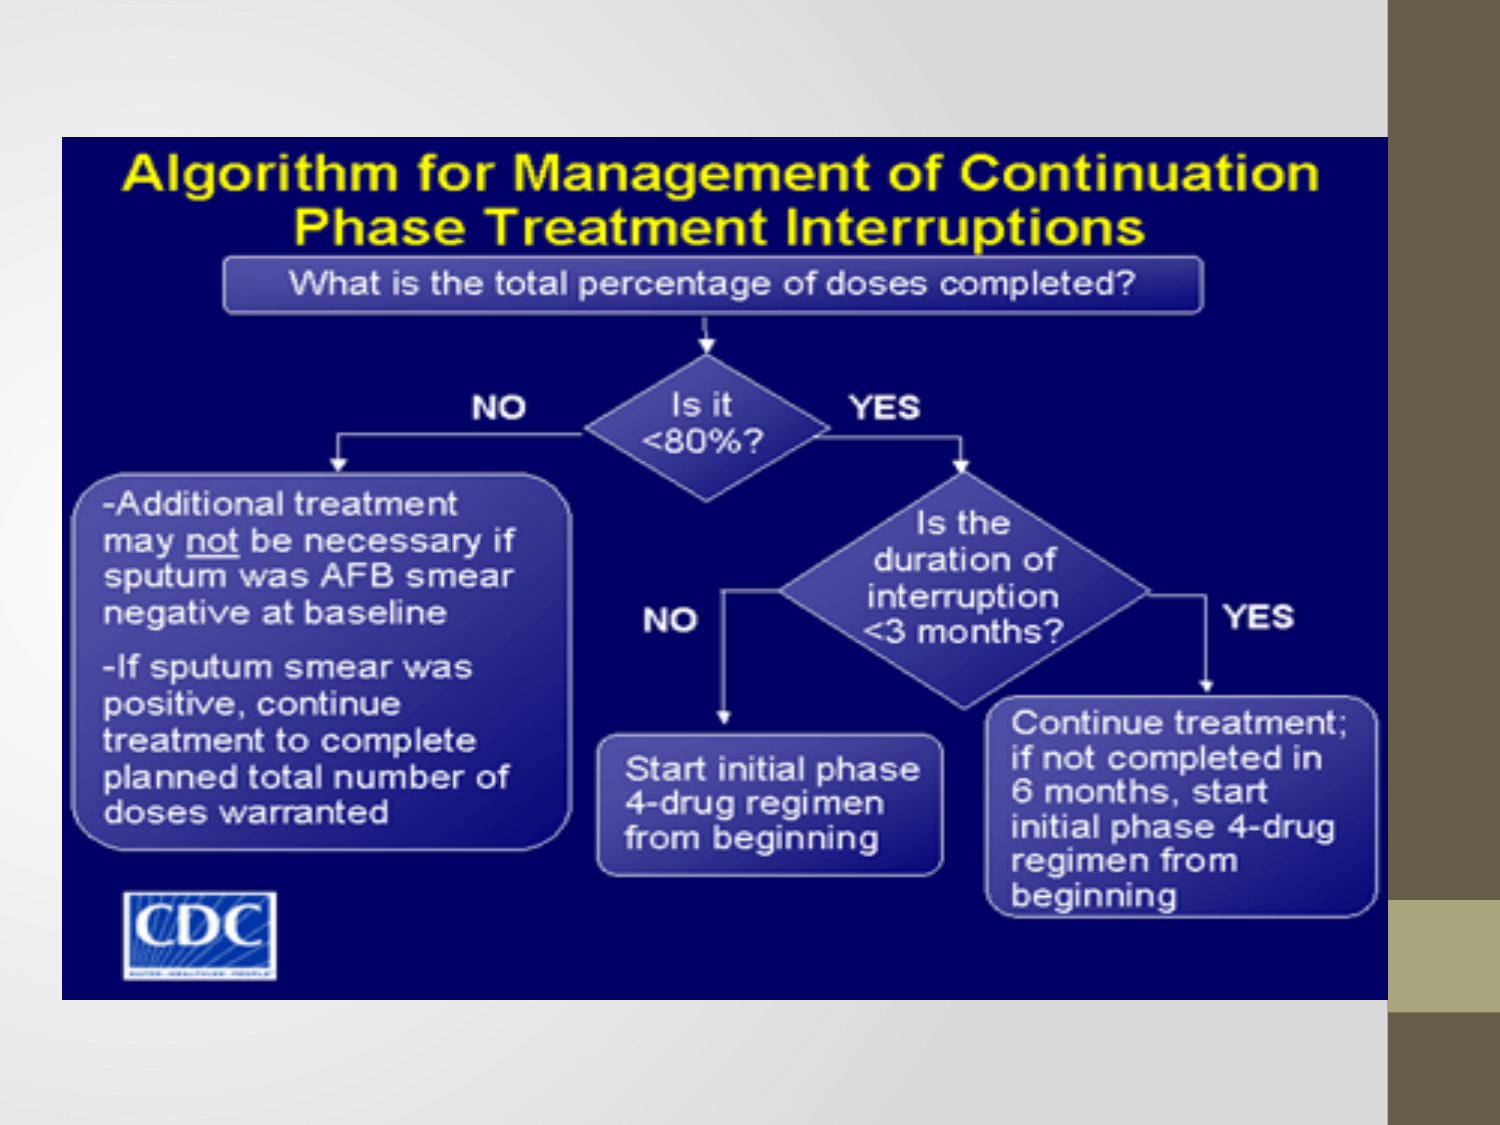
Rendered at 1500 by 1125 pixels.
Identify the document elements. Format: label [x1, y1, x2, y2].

picture [61, 136, 1388, 1001]
